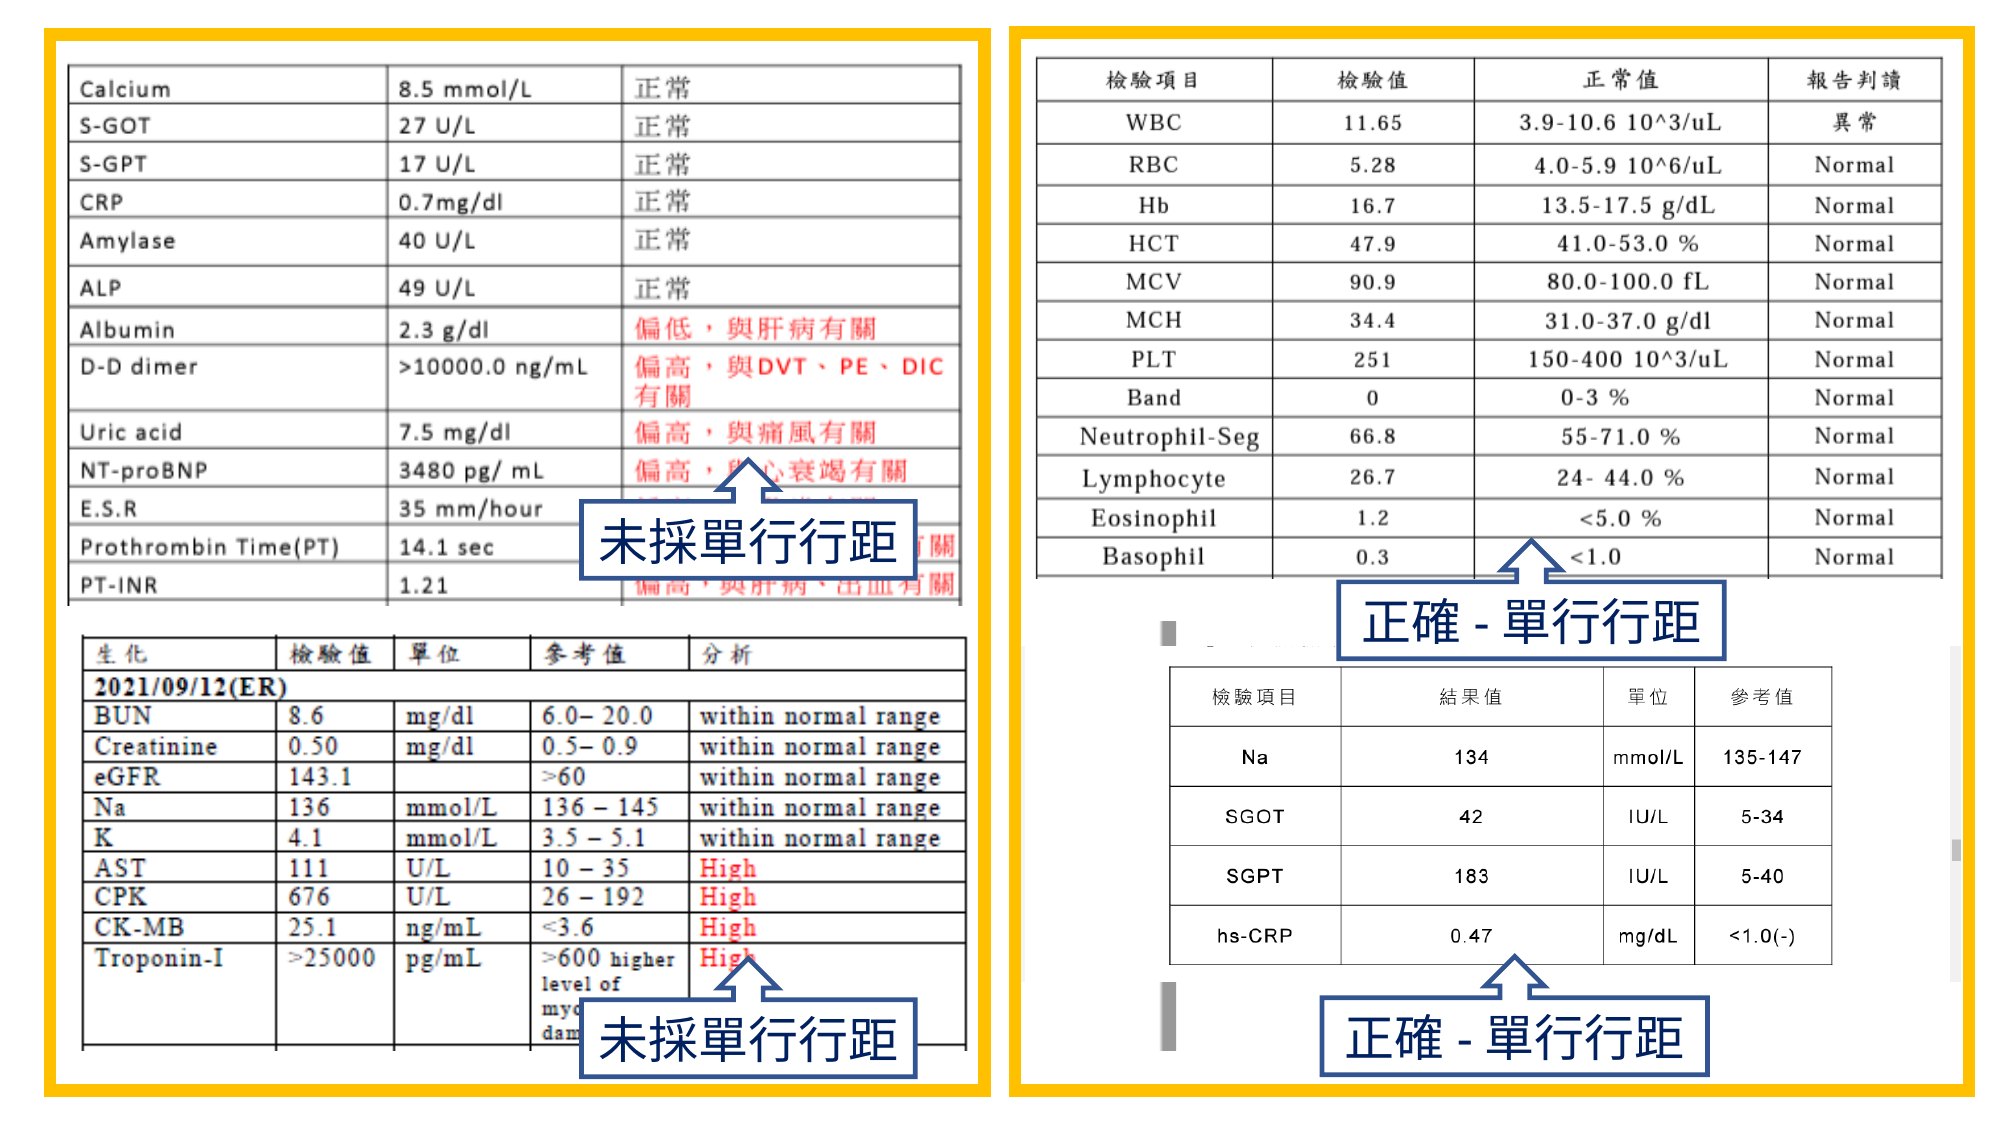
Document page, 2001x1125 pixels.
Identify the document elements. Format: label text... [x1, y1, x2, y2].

picture [0, 621, 1961, 1051]
text_box [49, 1051, 986, 1091]
text_box 未採單行行距 [580, 1051, 917, 1078]
text_box 正確-單行行距 [1321, 982, 1709, 1076]
picture [45, 50, 979, 606]
text_box [49, 33, 986, 621]
picture [1023, 50, 1944, 579]
text_box [1014, 31, 1970, 1092]
